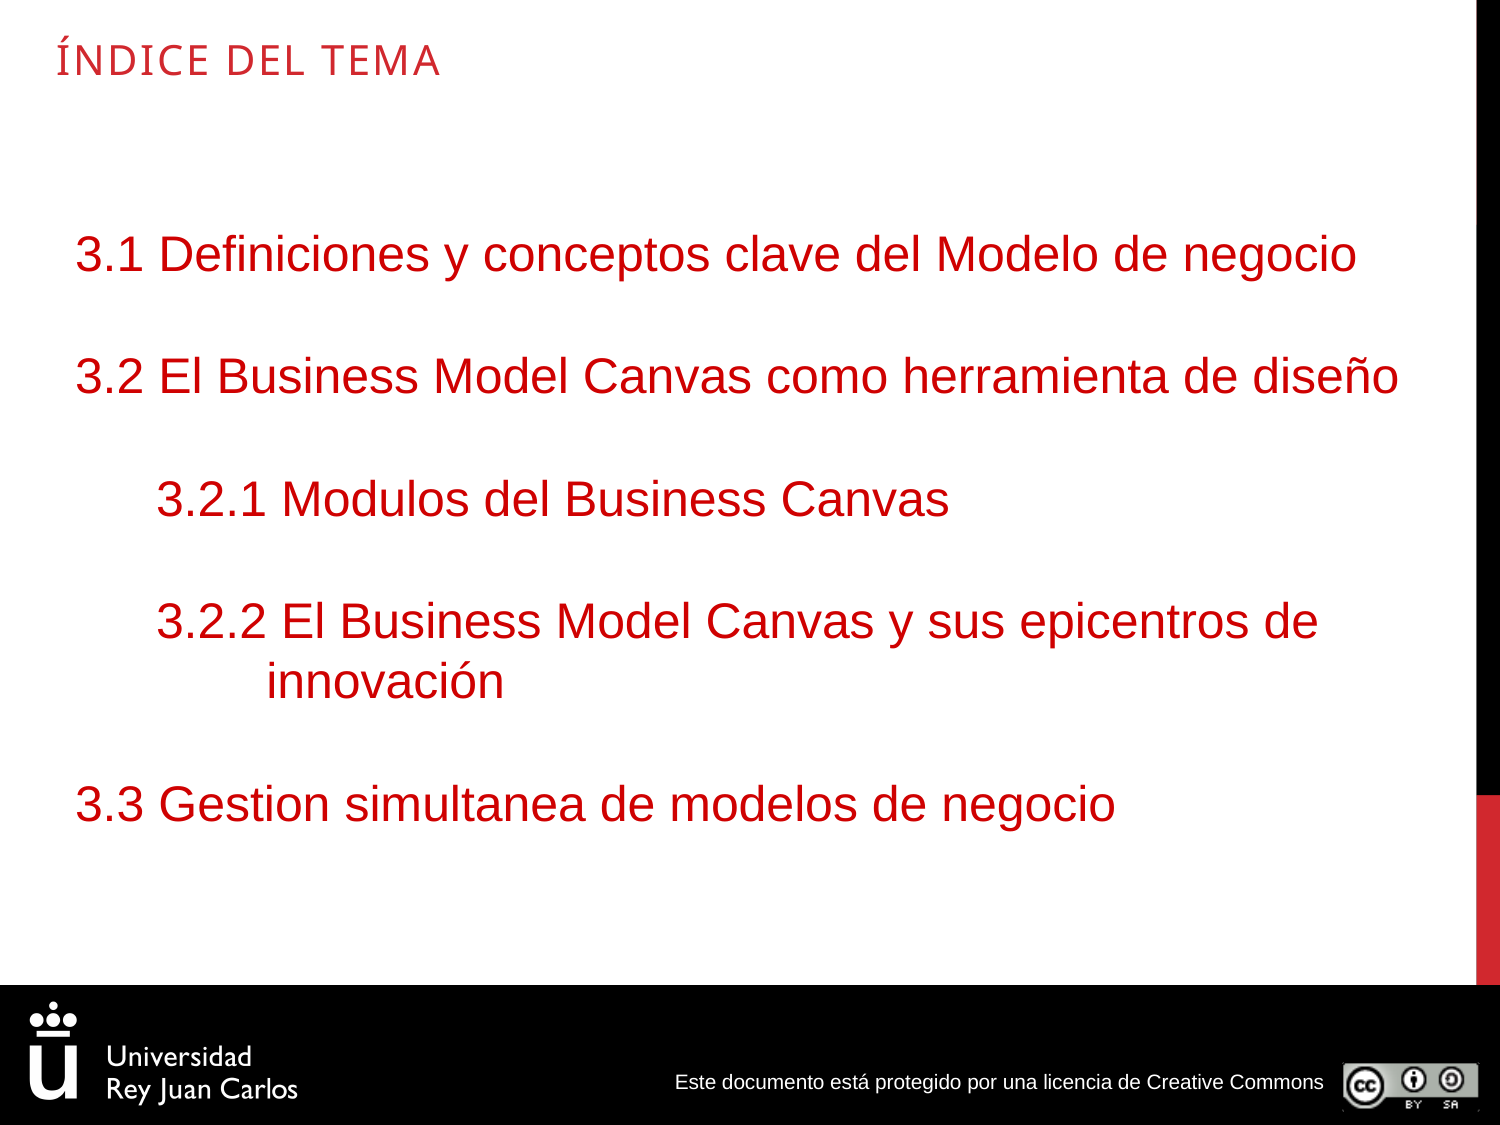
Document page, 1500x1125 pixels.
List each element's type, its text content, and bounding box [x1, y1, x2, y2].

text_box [659, 1060, 1480, 1112]
subtitle Índice del tema [41, 26, 1392, 177]
picture [0, 987, 320, 1125]
text_box [0, 985, 1500, 1125]
list 3.1 Definiciones y conceptos clave del Modelo de negocio 3.2 El Business Model Canvas como herramienta de diseño 3.2.1 Modulos del Business Canvas 3.2.2 El Business Model Canvas y sus epicentros de innovación 3.3 Gestion simultanea de modelos de negocio [75, 221, 1425, 916]
